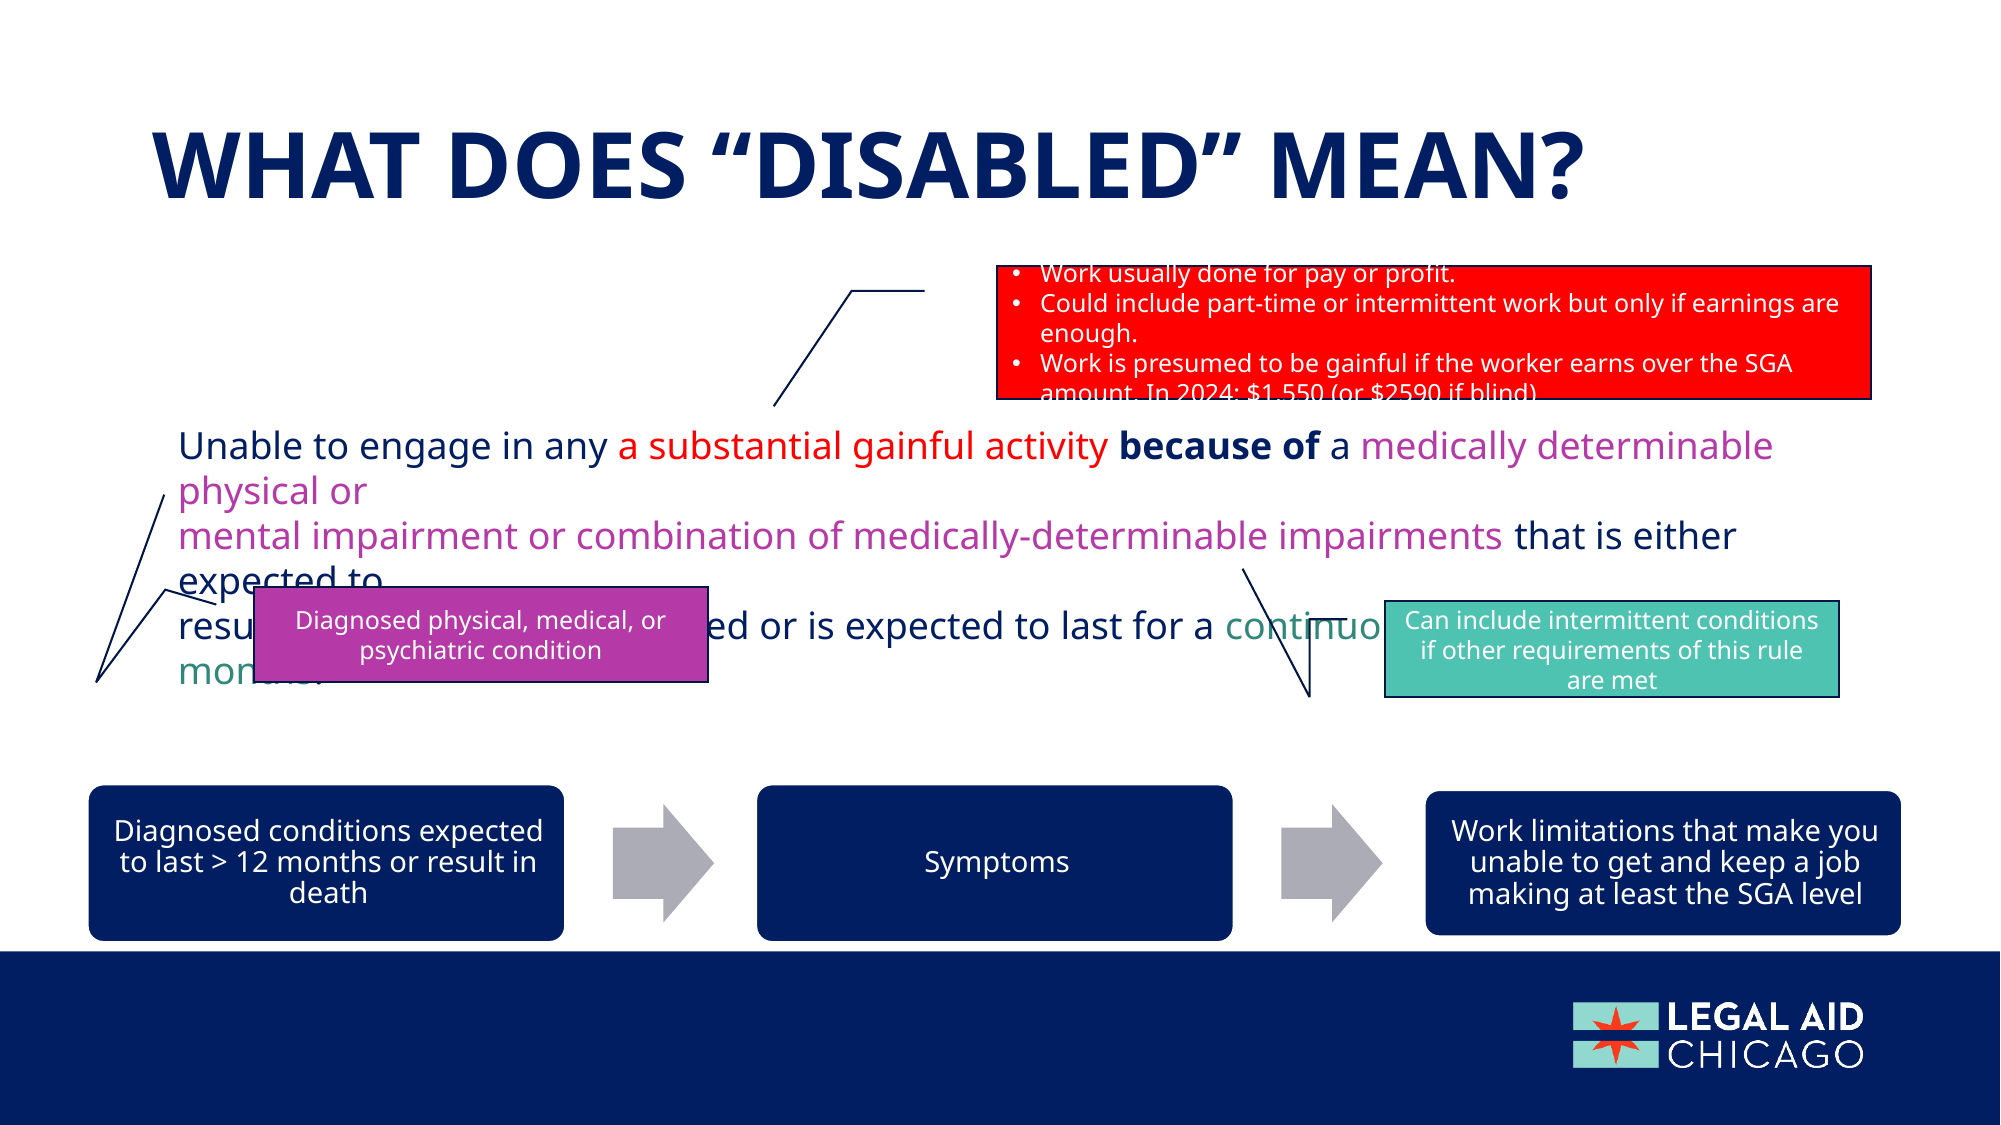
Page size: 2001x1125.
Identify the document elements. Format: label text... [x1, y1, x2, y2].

text_box Diagnosed physical, medical, or psychiatric condition [253, 586, 709, 683]
text_box Diagnosed physical, medical, or psychiatric condition [95, 494, 217, 683]
title What does “disabled” mean? [137, 59, 1863, 278]
text_box Unable to engage in any a substantial gainful activity because of a medically determinable physical or mental impairment or combination of medically-determinable impairments that is either expected to result in death or that has lasted or is expected to last for a continuous period of at least 12 months. [163, 415, 1920, 700]
picture [1573, 1002, 1863, 1068]
text_box Work usually done for pay or profit. Could include part-time or intermittent work but only if earnings are enough. Work is presumed to be gainful if the worker earns over the SGA amount. In 2024: $1,550 (or $2590 if blind) [996, 265, 1872, 400]
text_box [86, 762, 1904, 965]
text_box Work usually done for pay or profit. Could include part-time or intermittent work but only if earnings are enough. Work is presumed to be gainful if the worker earns over the SGA amount. In 2024: $1,550 (or $2590 if blind) [772, 289, 925, 407]
text_box Can include intermittent conditions if other requirements of this rule are met [1241, 568, 1348, 698]
text_box Can include intermittent conditions if other requirements of this rule are met [1384, 600, 1840, 698]
